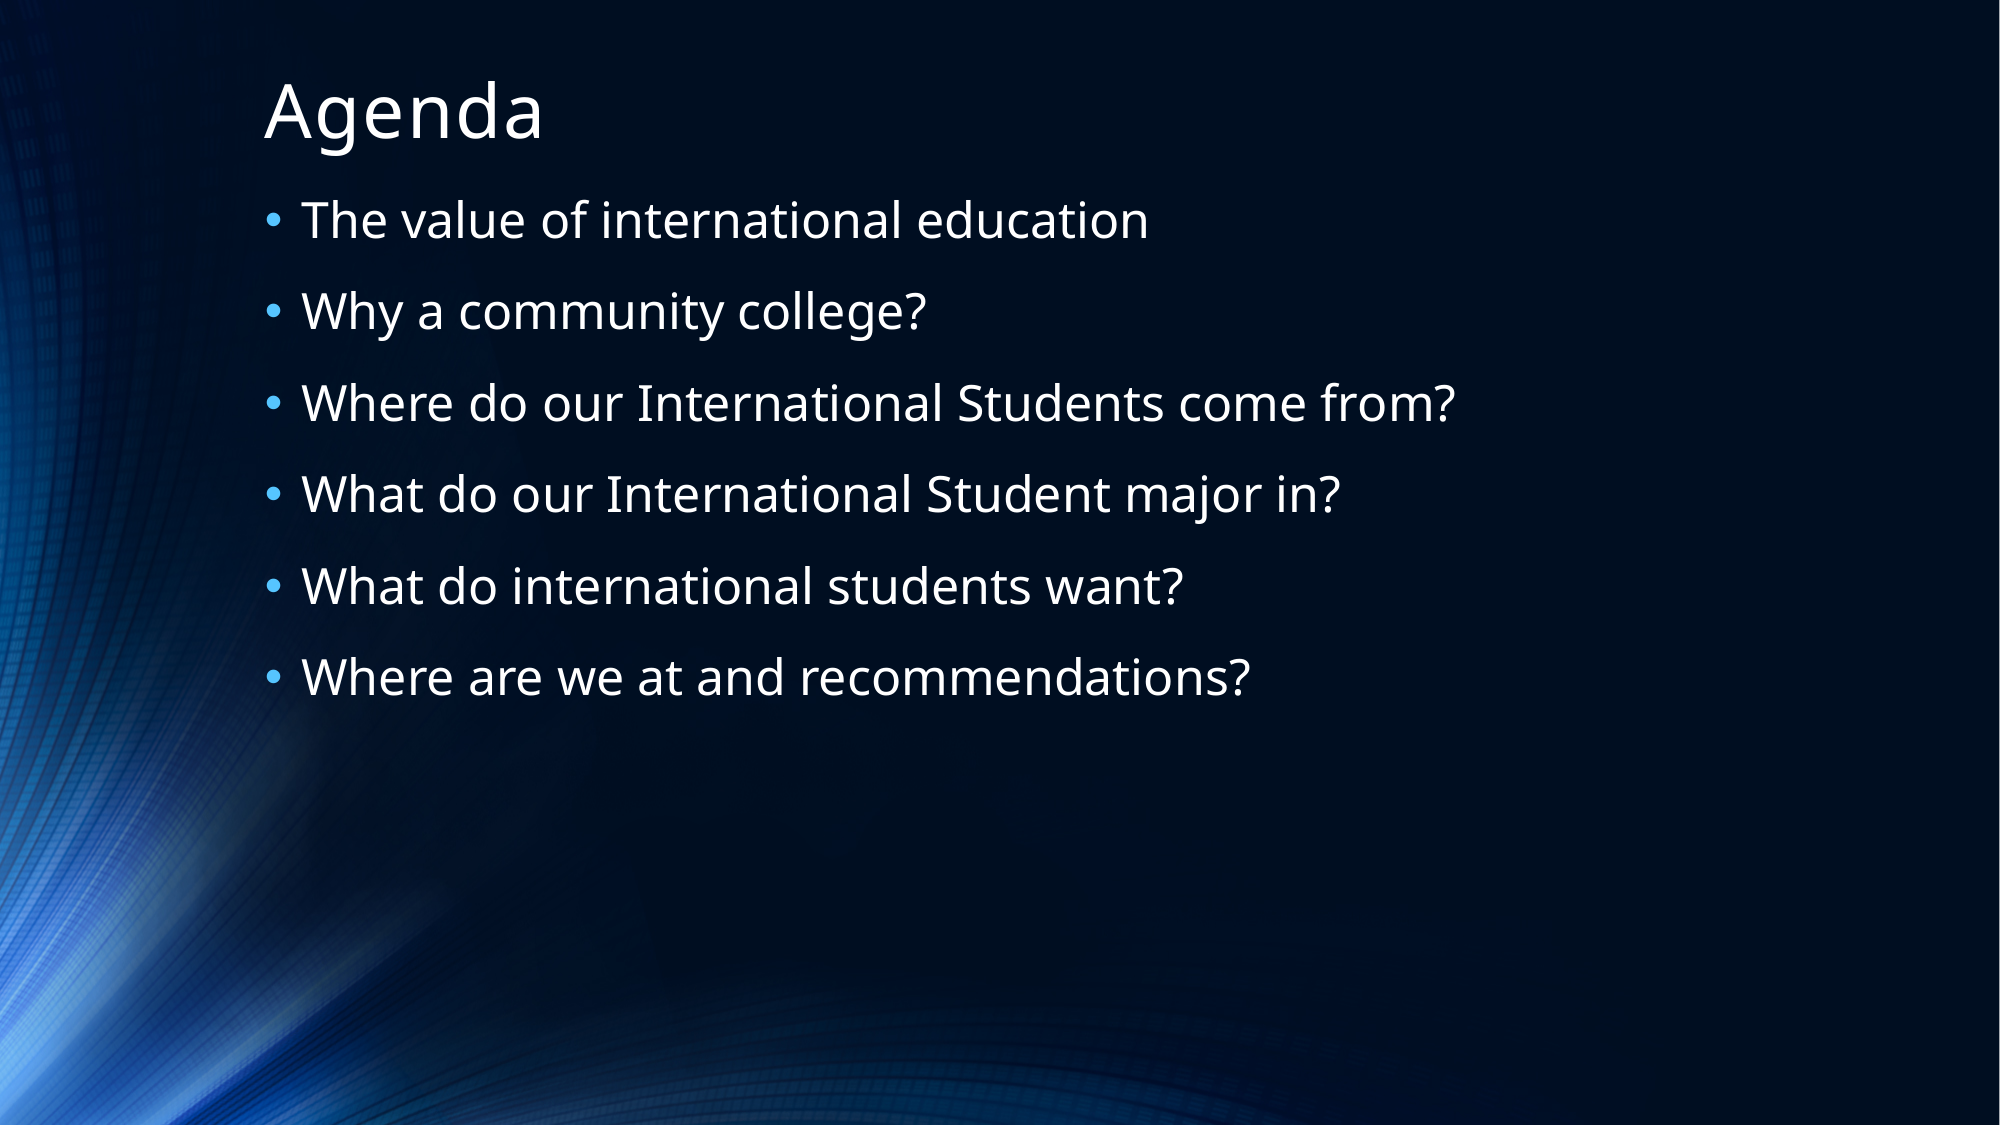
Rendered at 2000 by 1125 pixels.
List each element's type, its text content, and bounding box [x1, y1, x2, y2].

list The value of international education Why a community college? Where do our International Students come from? What do our International Student major in? What do international students want? Where are we at and recommendations? [249, 187, 1749, 863]
title Agenda [249, 62, 1750, 163]
picture [0, 0, 2000, 1125]
